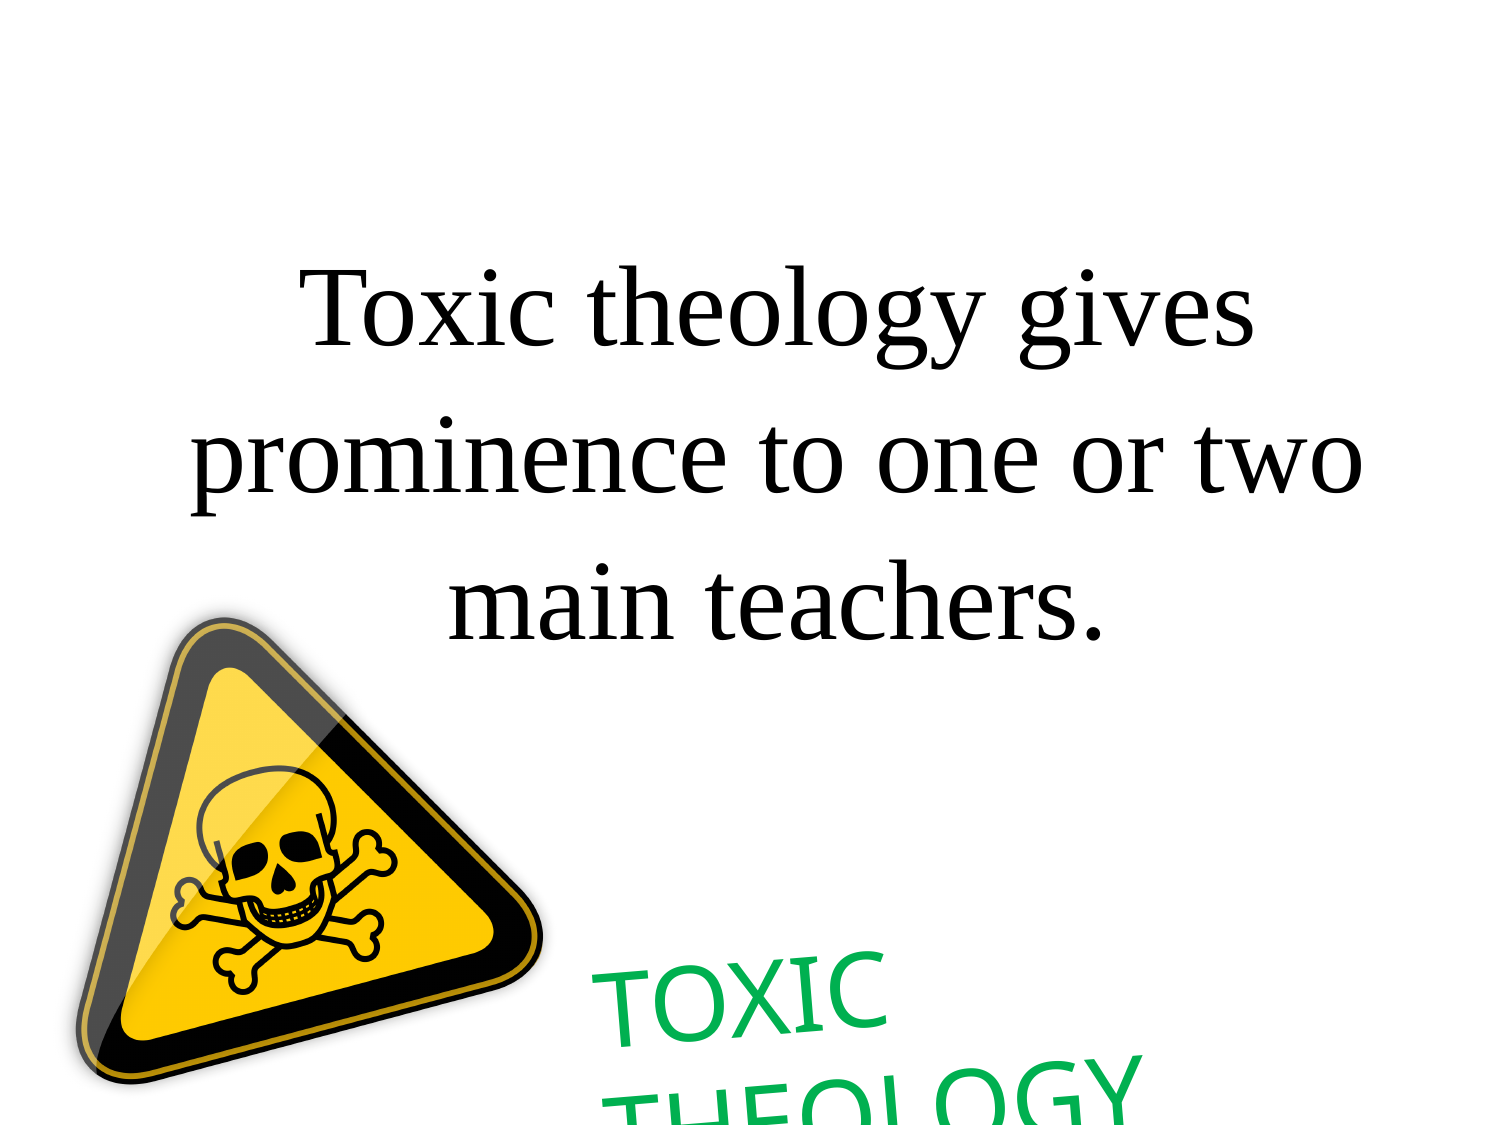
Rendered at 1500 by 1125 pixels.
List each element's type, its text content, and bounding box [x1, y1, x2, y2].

text_box Toxic theology gives prominence to one or two main teachers. [99, 213, 1457, 670]
text_box TOXIC THEOLOGY [573, 869, 1440, 1125]
picture [0, 580, 577, 1125]
